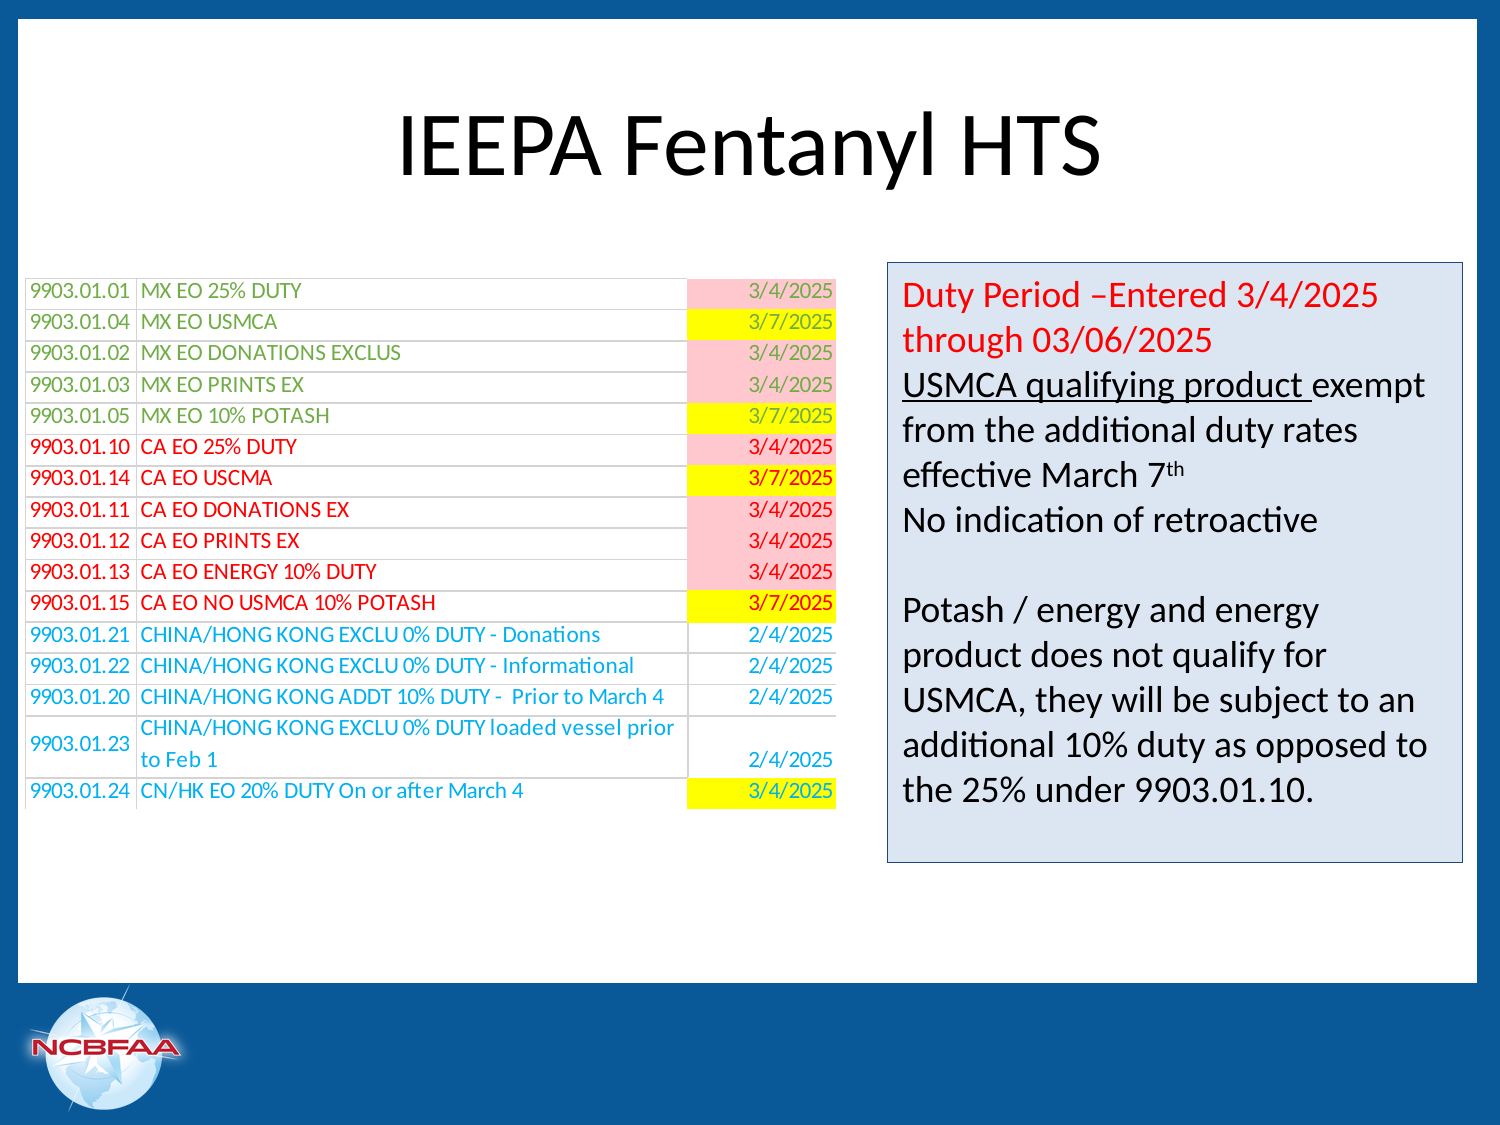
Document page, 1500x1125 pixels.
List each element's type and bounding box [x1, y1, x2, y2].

picture [0, 0, 1500, 1125]
list [24, 277, 838, 811]
